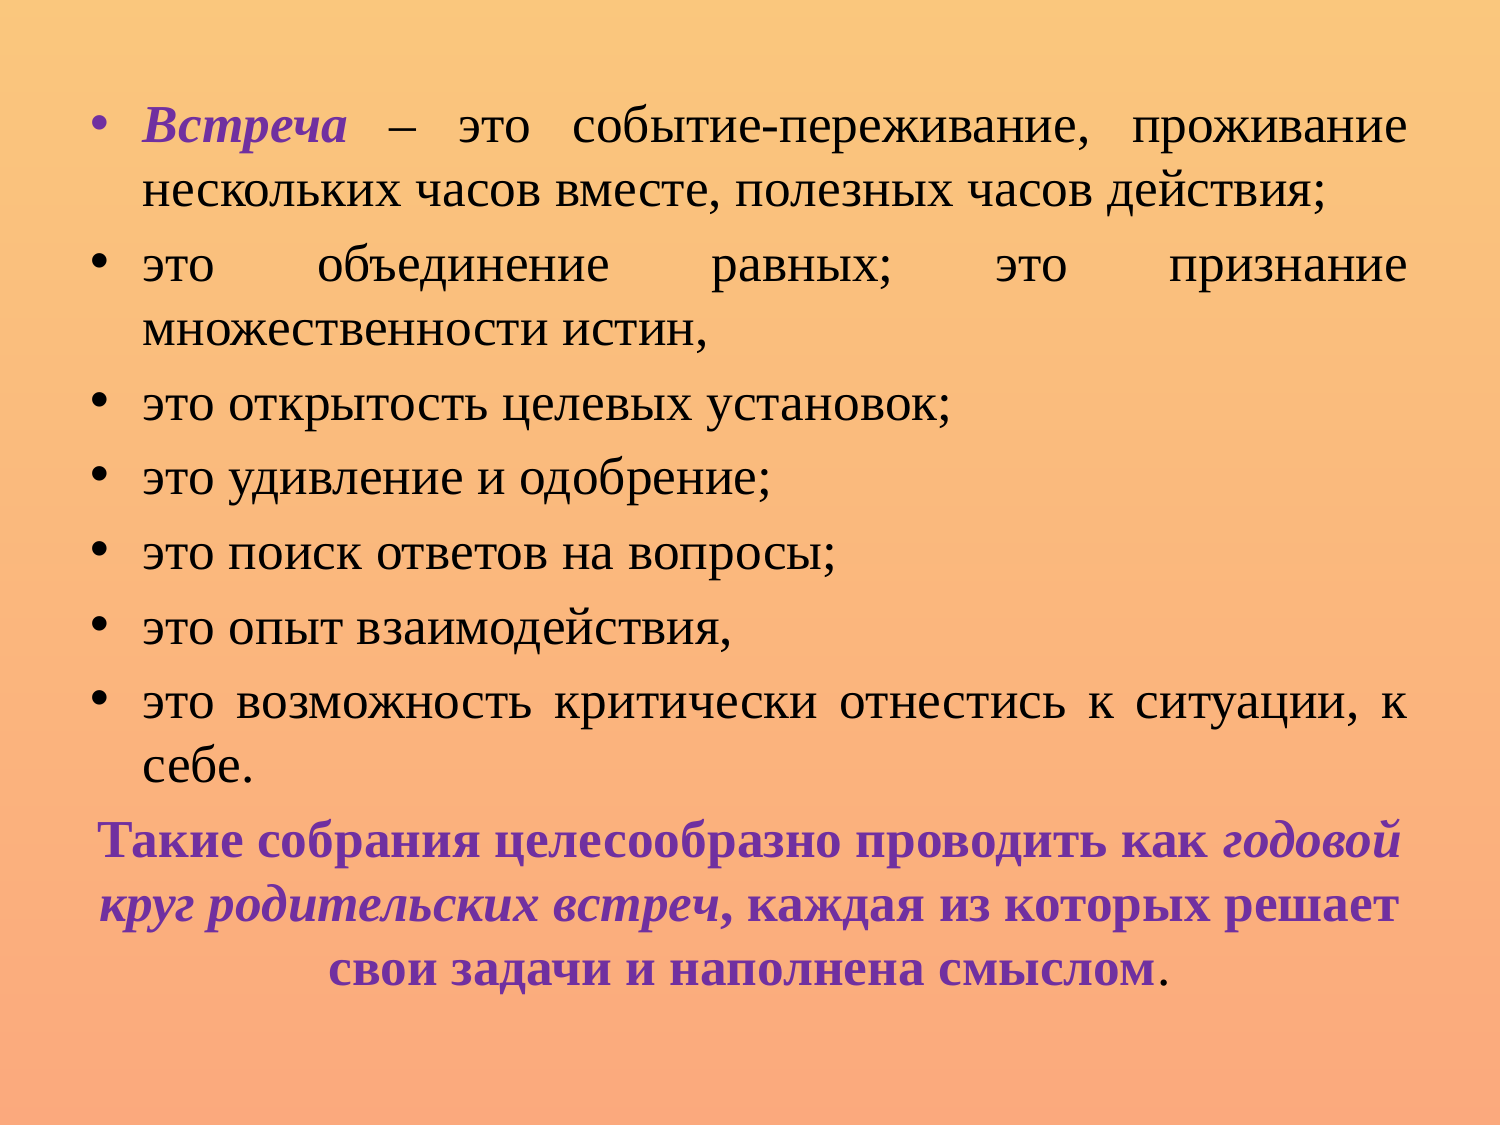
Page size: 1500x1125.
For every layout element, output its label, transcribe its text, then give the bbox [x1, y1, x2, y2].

list Встреча – это событие-переживание, проживание нескольких часов вместе, полезных часов действия; это объединение равных; это признание множественности истин, это открытость целевых установок; это удивление и одобрение; это поиск ответов на вопросы; это опыт взаимодействия, это возможность критически отнестись к ситуации, к себе. Такие собрания целесообразно проводить как годовой круг родительских встреч, каждая из которых решает свои задачи и наполнена смыслом. [75, 82, 1425, 1005]
